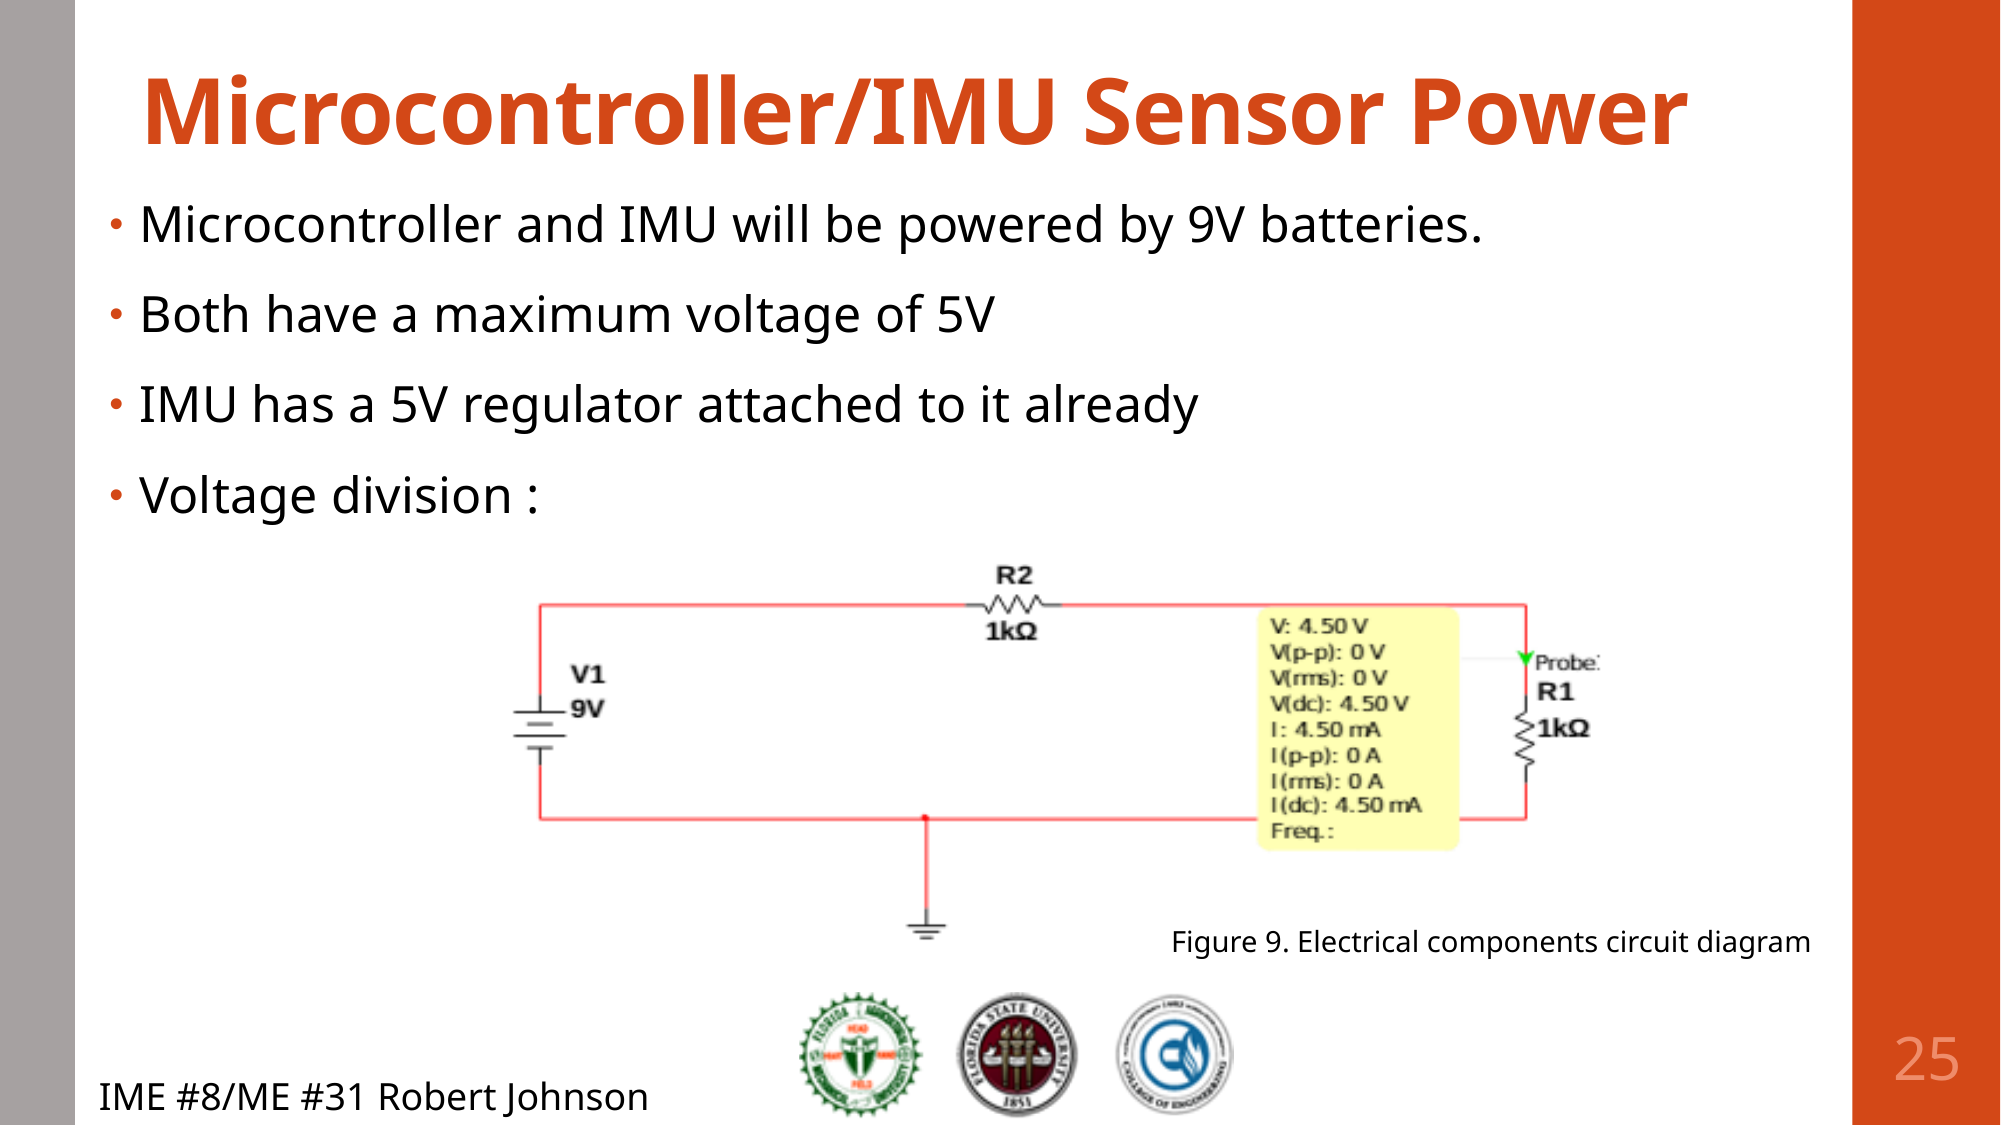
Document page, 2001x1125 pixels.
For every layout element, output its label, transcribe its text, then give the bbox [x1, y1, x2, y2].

footer IME #8/ME #31 Robert Johnson [83, 1065, 793, 1125]
title Microcontroller/IMU Sensor Power [125, 44, 1859, 172]
slide_number 25 [1852, 1012, 2000, 1110]
picture [479, 549, 1612, 953]
picture [798, 992, 1234, 1121]
text_box Figure 9. Electrical components circuit diagram [1156, 916, 1827, 966]
